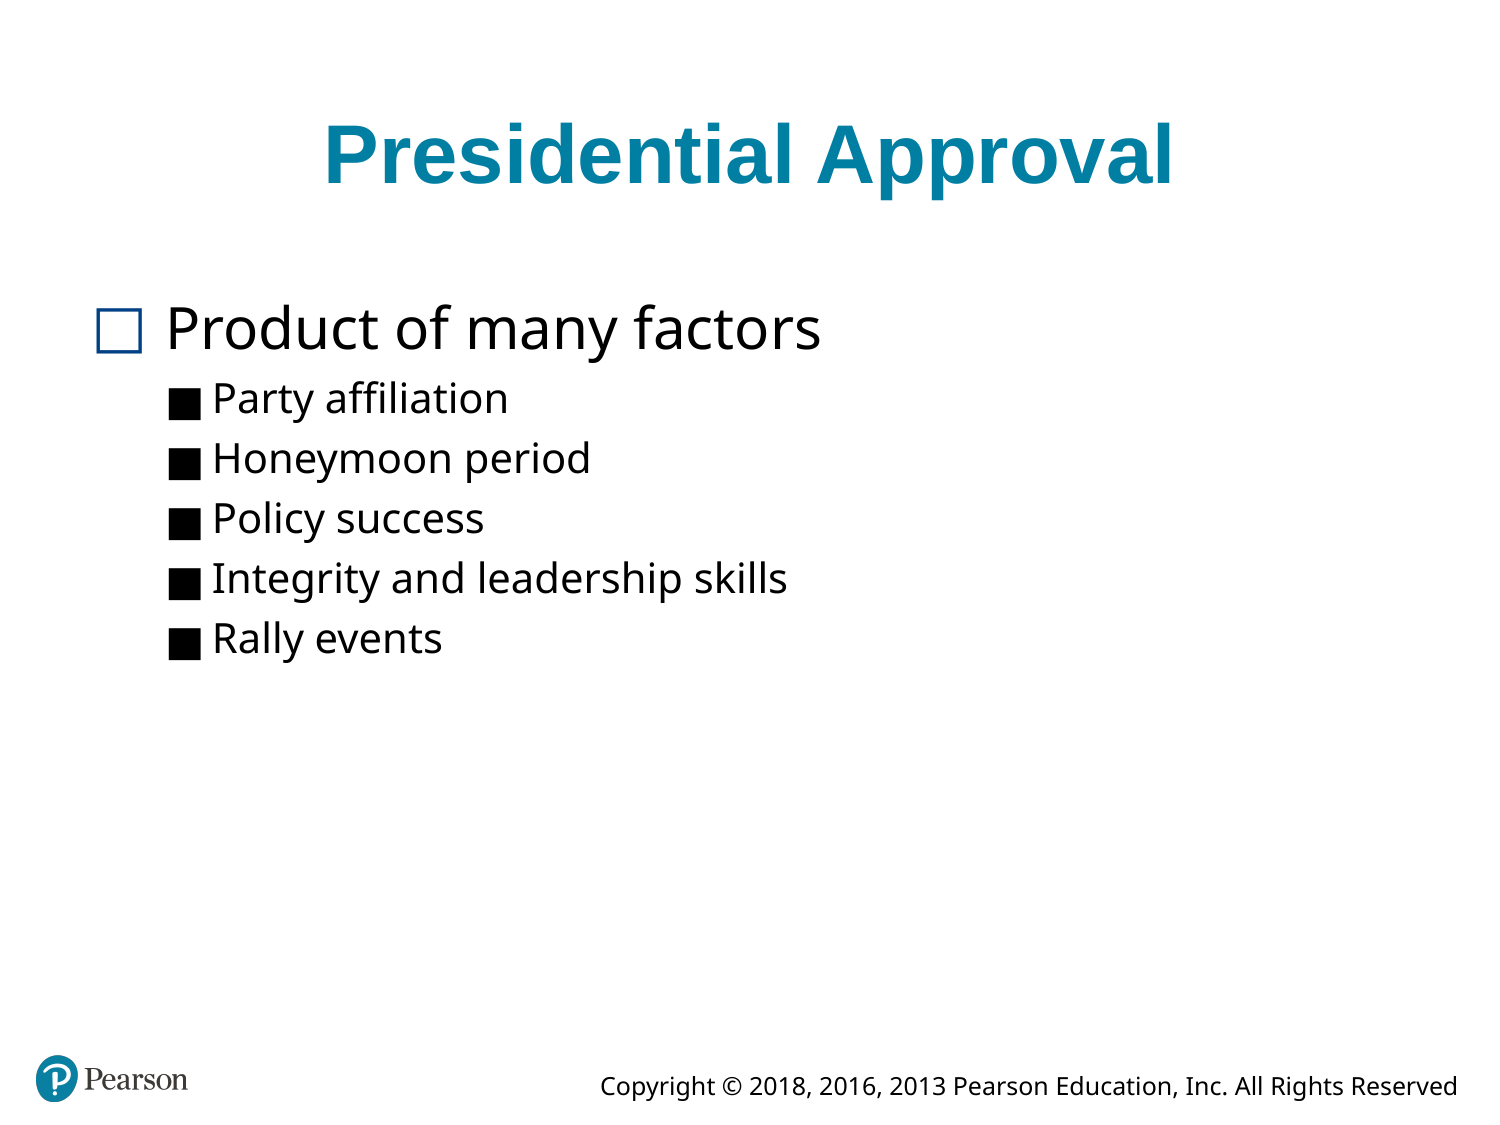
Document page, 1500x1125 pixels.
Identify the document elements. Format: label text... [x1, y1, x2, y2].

picture [62, 1055, 188, 1102]
list Product of many factors Party affiliation Honeymoon period Policy success Integrity and leadership skills Rally events [75, 262, 1425, 1005]
title Presidential Approval [75, 35, 1425, 216]
picture [36, 1055, 52, 1071]
picture [44, 1064, 70, 1089]
picture [36, 1088, 47, 1102]
